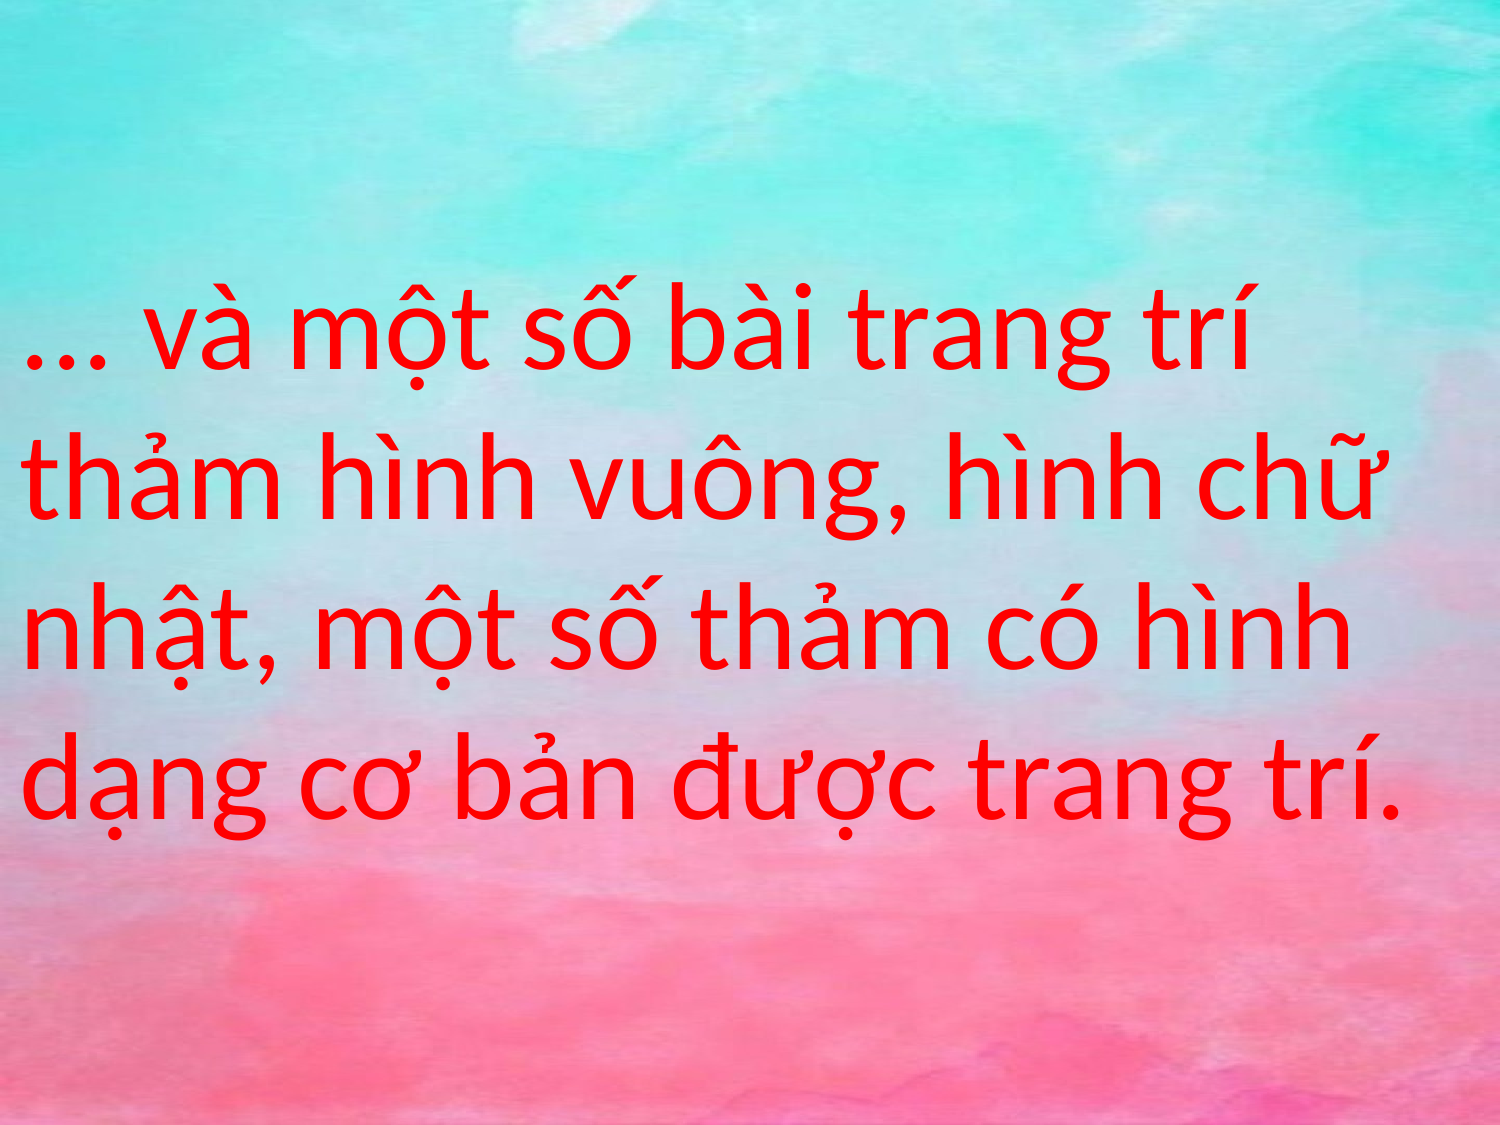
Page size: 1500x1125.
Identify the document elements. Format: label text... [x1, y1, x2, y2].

picture [0, 0, 1500, 1125]
text_box ... và một số bài trang trí thảm hình vuông, hình chữ nhật, một số thảm có hình dạng cơ bản được trang trí. [4, 237, 1500, 853]
